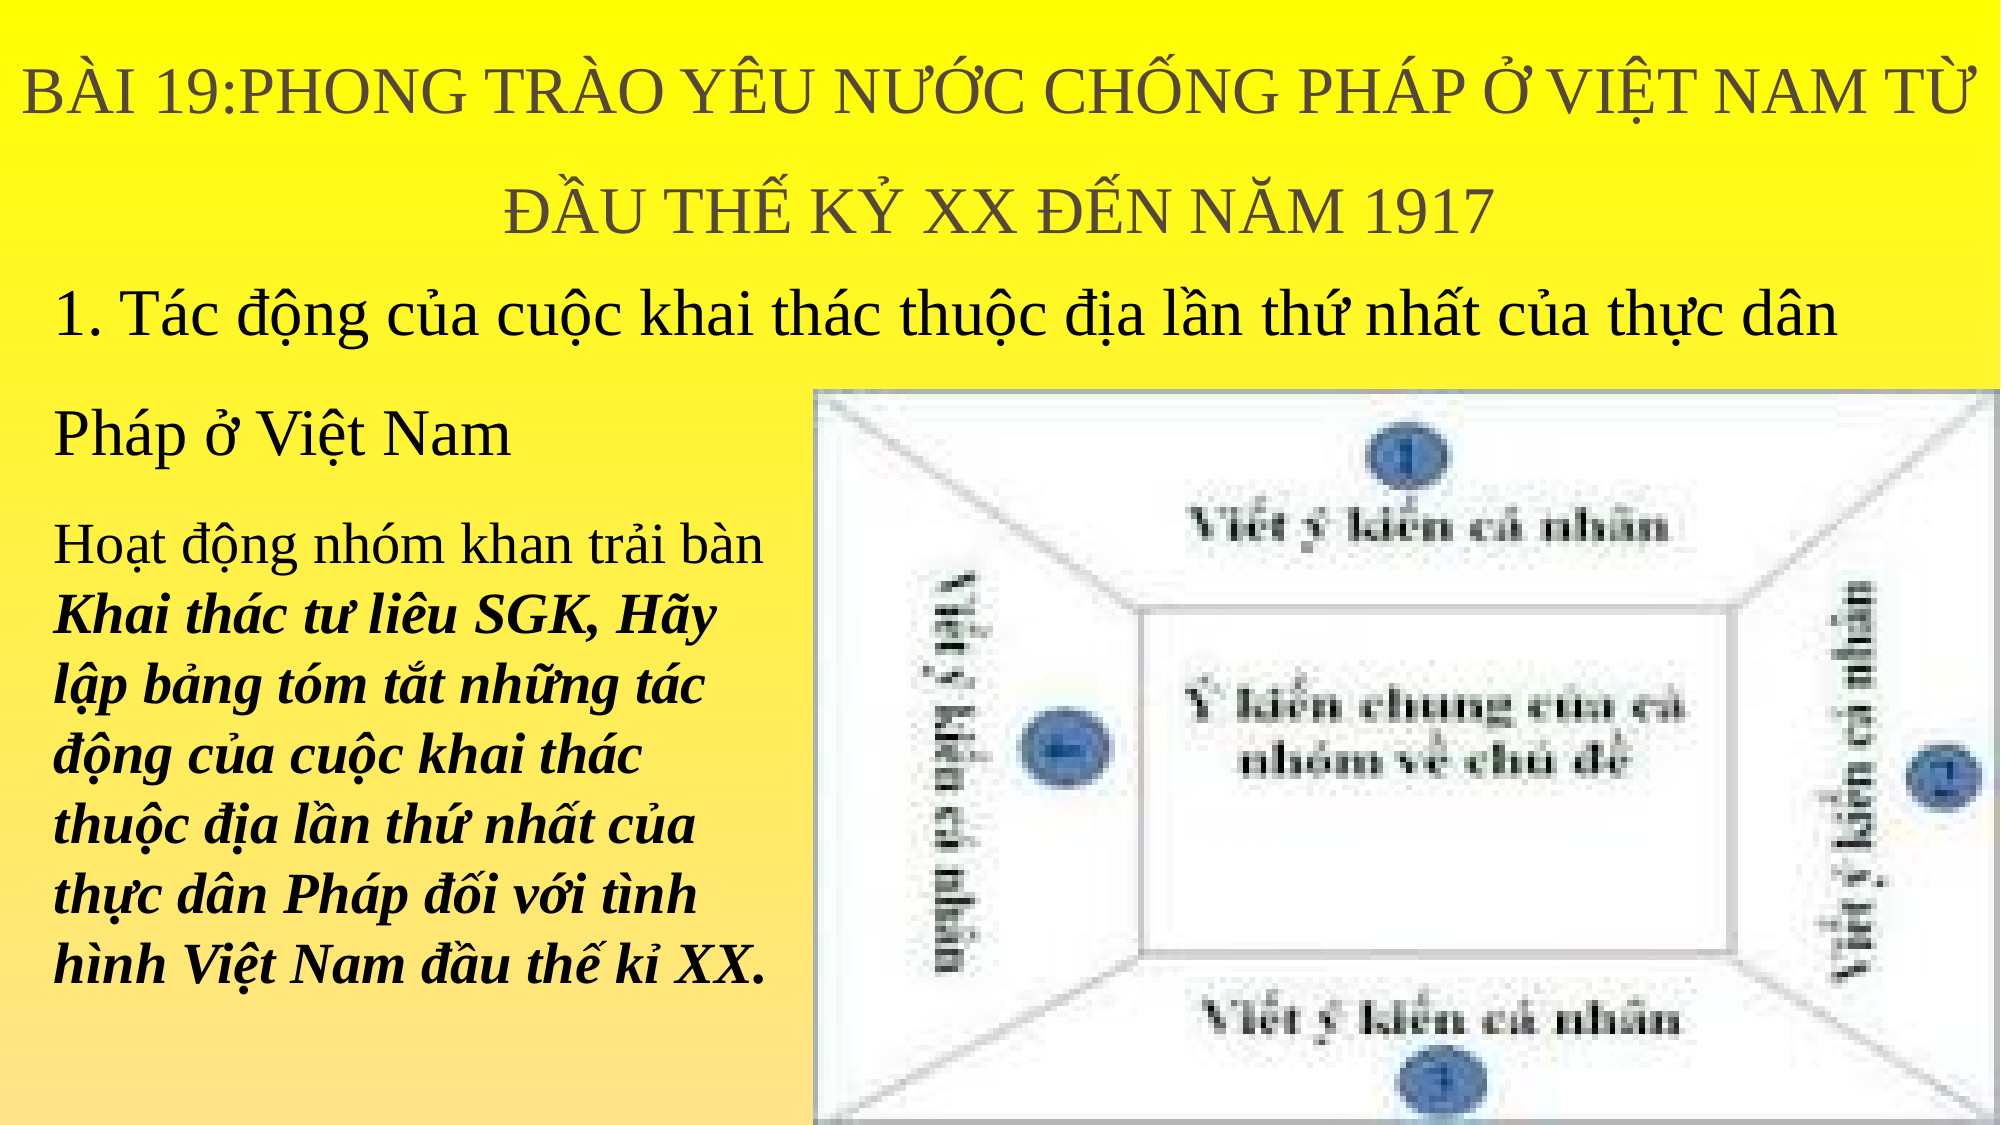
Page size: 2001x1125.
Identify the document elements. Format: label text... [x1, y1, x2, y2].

picture [813, 389, 2000, 1125]
text_box BÀI 19:PHONG TRÀO YÊU NƯỚC CHỐNG PHÁP Ở VIỆT NAM TỪ ĐẦU THẾ KỶ XX ĐẾN NĂM 1917 [0, 0, 2000, 255]
text_box Hoạt động nhóm khan trải bàn Khai thác tư liêu SGK, Hãy lập bảng tóm tắt những tác động của cuộc khai thác thuộc địa lần thứ nhất của thực dân Pháp đối với tình hình Việt Nam đầu thế kỉ XX. [39, 498, 792, 1048]
text_box 1. Tác động của cuộc khai thác thuộc địa lần thứ nhất của thực dân Pháp ở Việt Nam [39, 221, 1968, 476]
